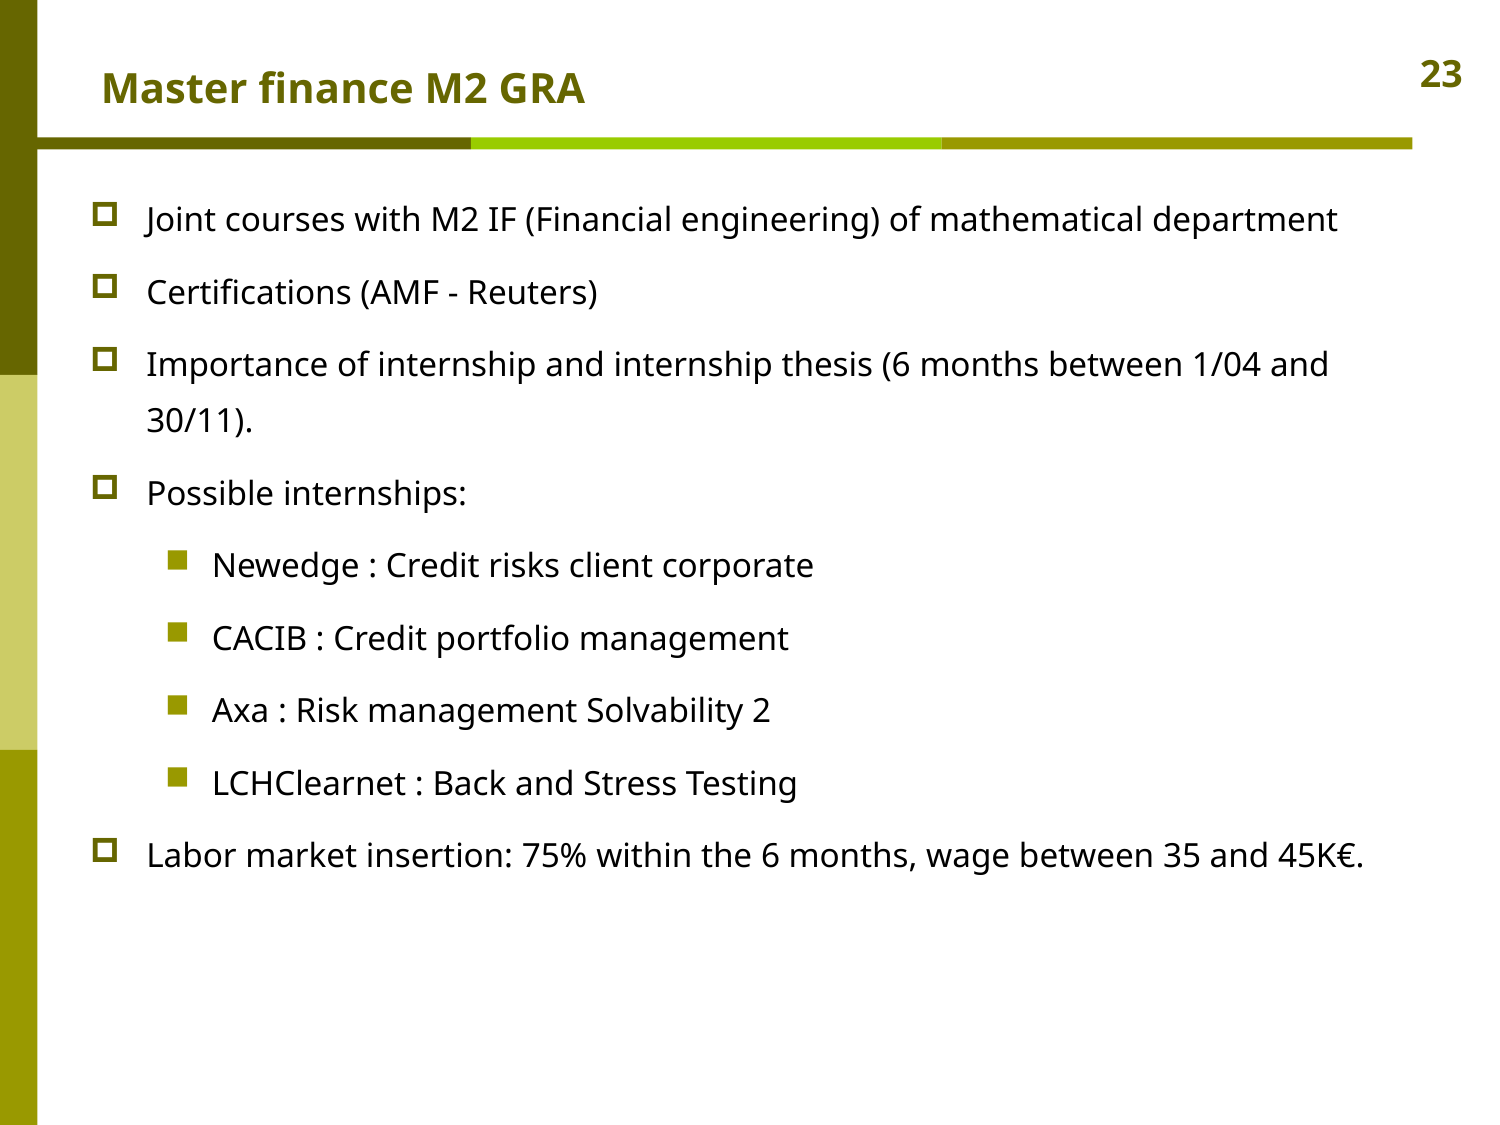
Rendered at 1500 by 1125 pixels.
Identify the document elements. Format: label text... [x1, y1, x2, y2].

list Joint courses with M2 IF (Financial engineering) of mathematical department Certifications (AMF - Reuters) Importance of internship and internship thesis (6 months between 1/04 and 30/11). Possible internships: Newedge : Credit risks client corporate CACIB : Credit portfolio management Axa : Risk management Solvability 2 LCHClearnet : Back and Stress Testing Labor market insertion: 75% within the 6 months, wage between 35 and 45K€. [74, 174, 1426, 1063]
title Master finance M2 GRA [74, 24, 1426, 120]
slide_number 23 [1299, 42, 1479, 118]
